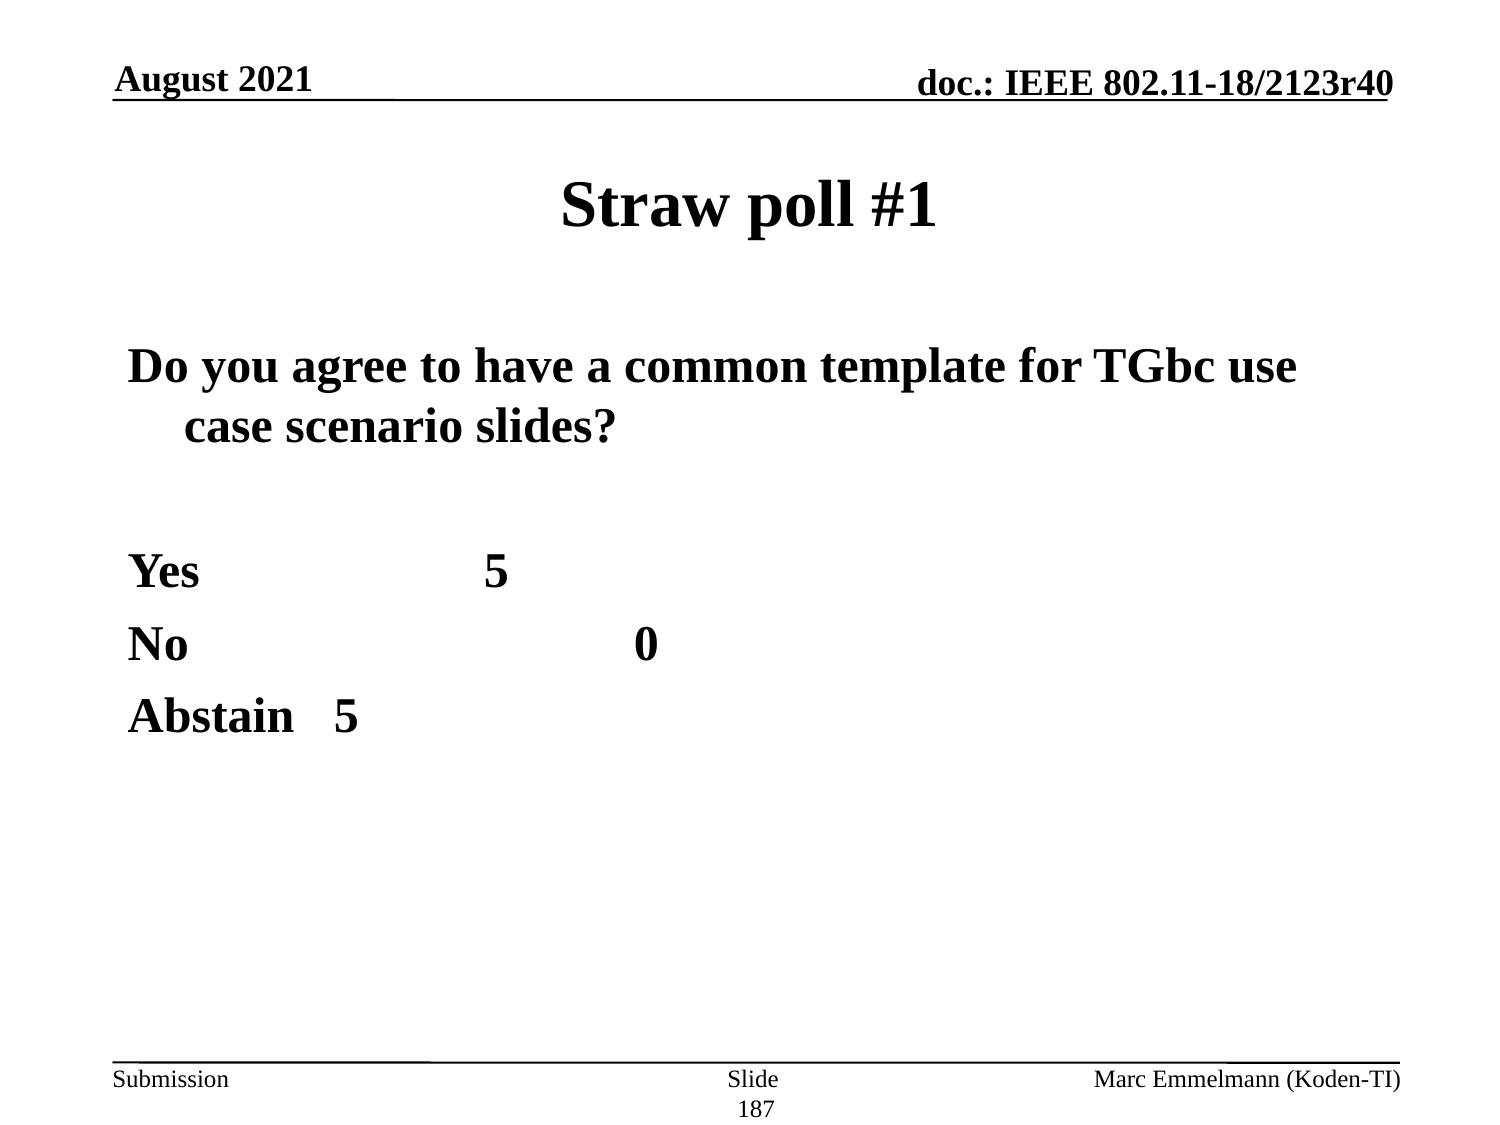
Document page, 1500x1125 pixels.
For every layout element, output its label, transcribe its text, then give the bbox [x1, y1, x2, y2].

slide_number Slide 187 [712, 1061, 800, 1123]
footer Marc Emmelmann (Koden-TI) [878, 1061, 1402, 1093]
title Straw poll #1 [112, 112, 1388, 288]
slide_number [114, 54, 423, 100]
list Do you agree to have a common template for TGbc use case scenario slides? Yes 5 No 0 Abstain 5 [112, 324, 1388, 1000]
